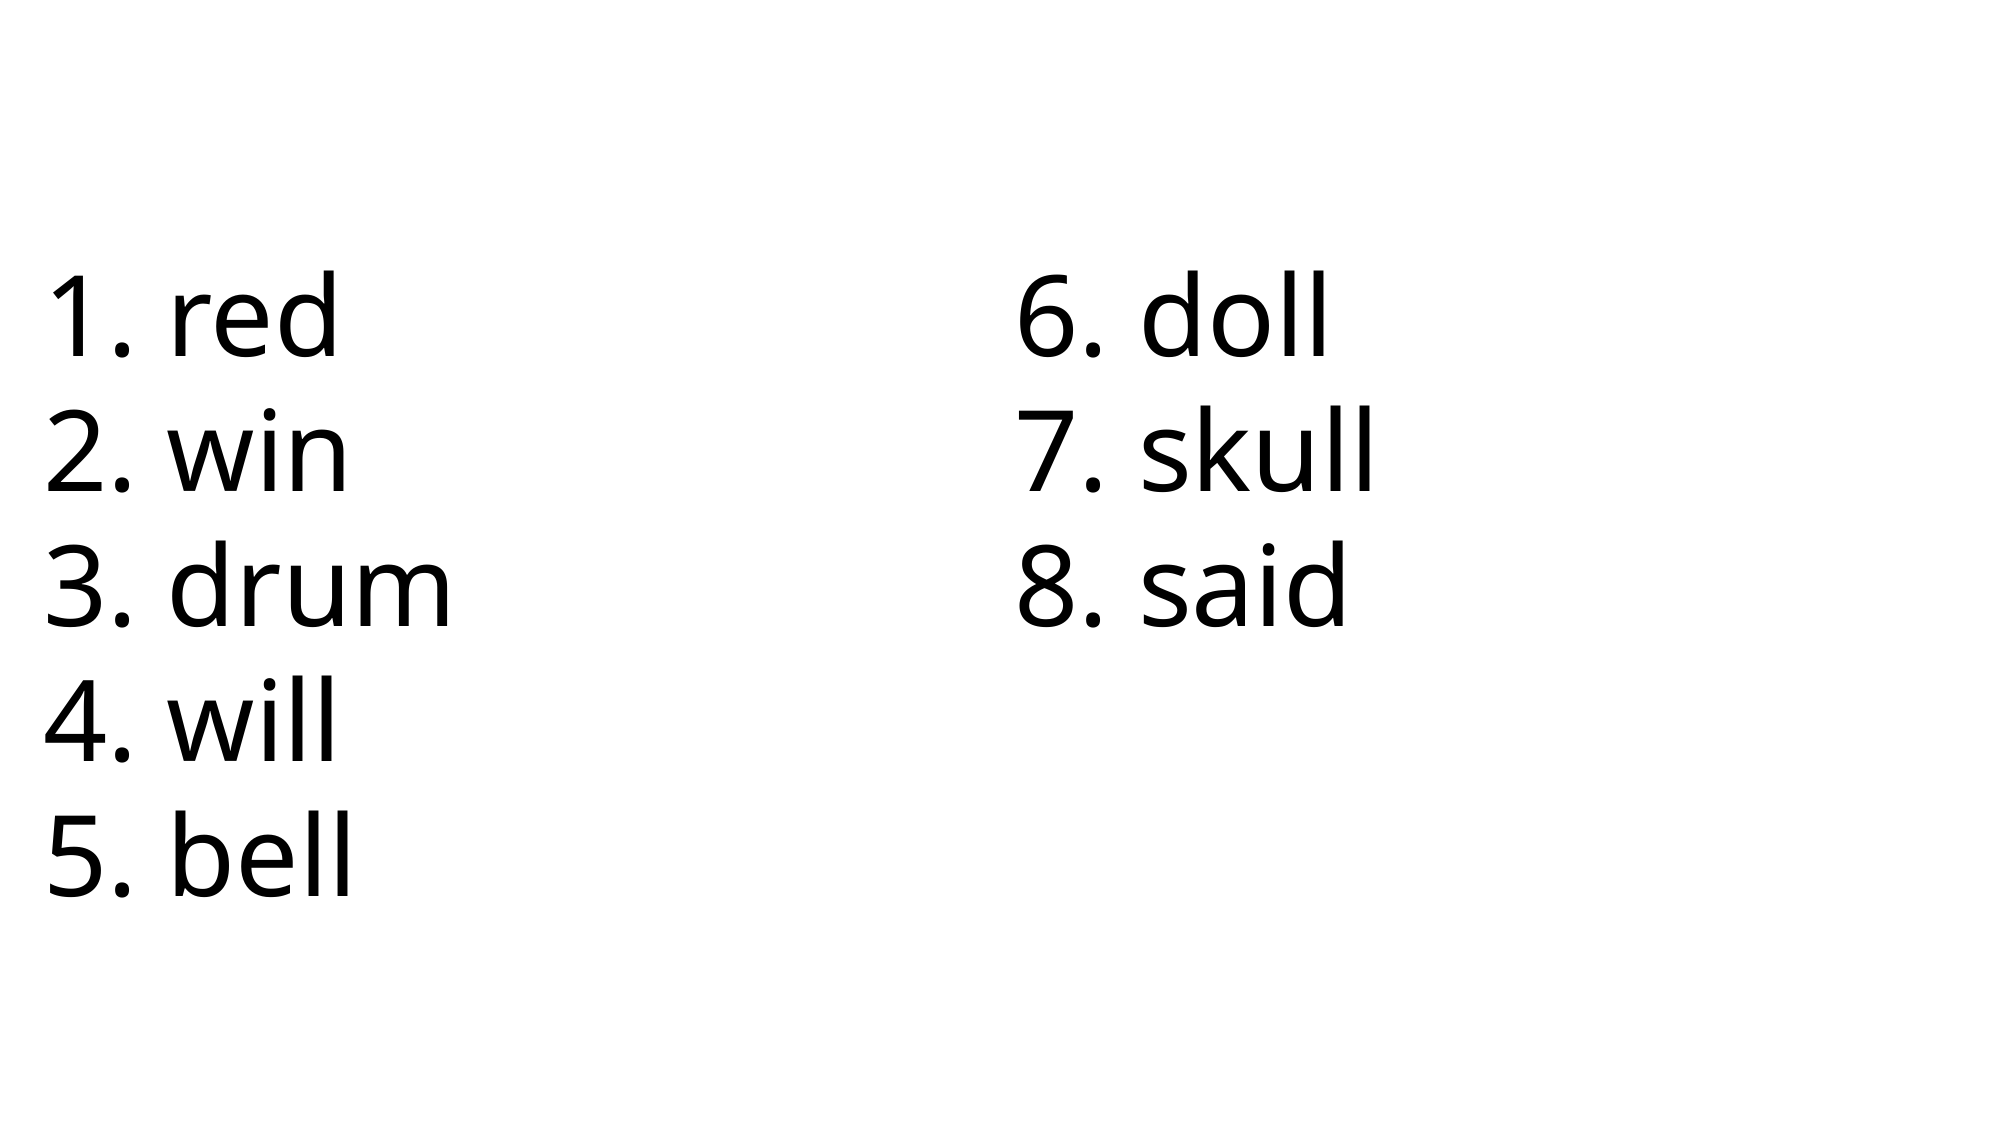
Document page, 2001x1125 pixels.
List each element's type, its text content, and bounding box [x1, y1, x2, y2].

text_box 6. doll 7. skull 8. said [999, 236, 1915, 657]
text_box red win drum will bell [28, 236, 944, 972]
